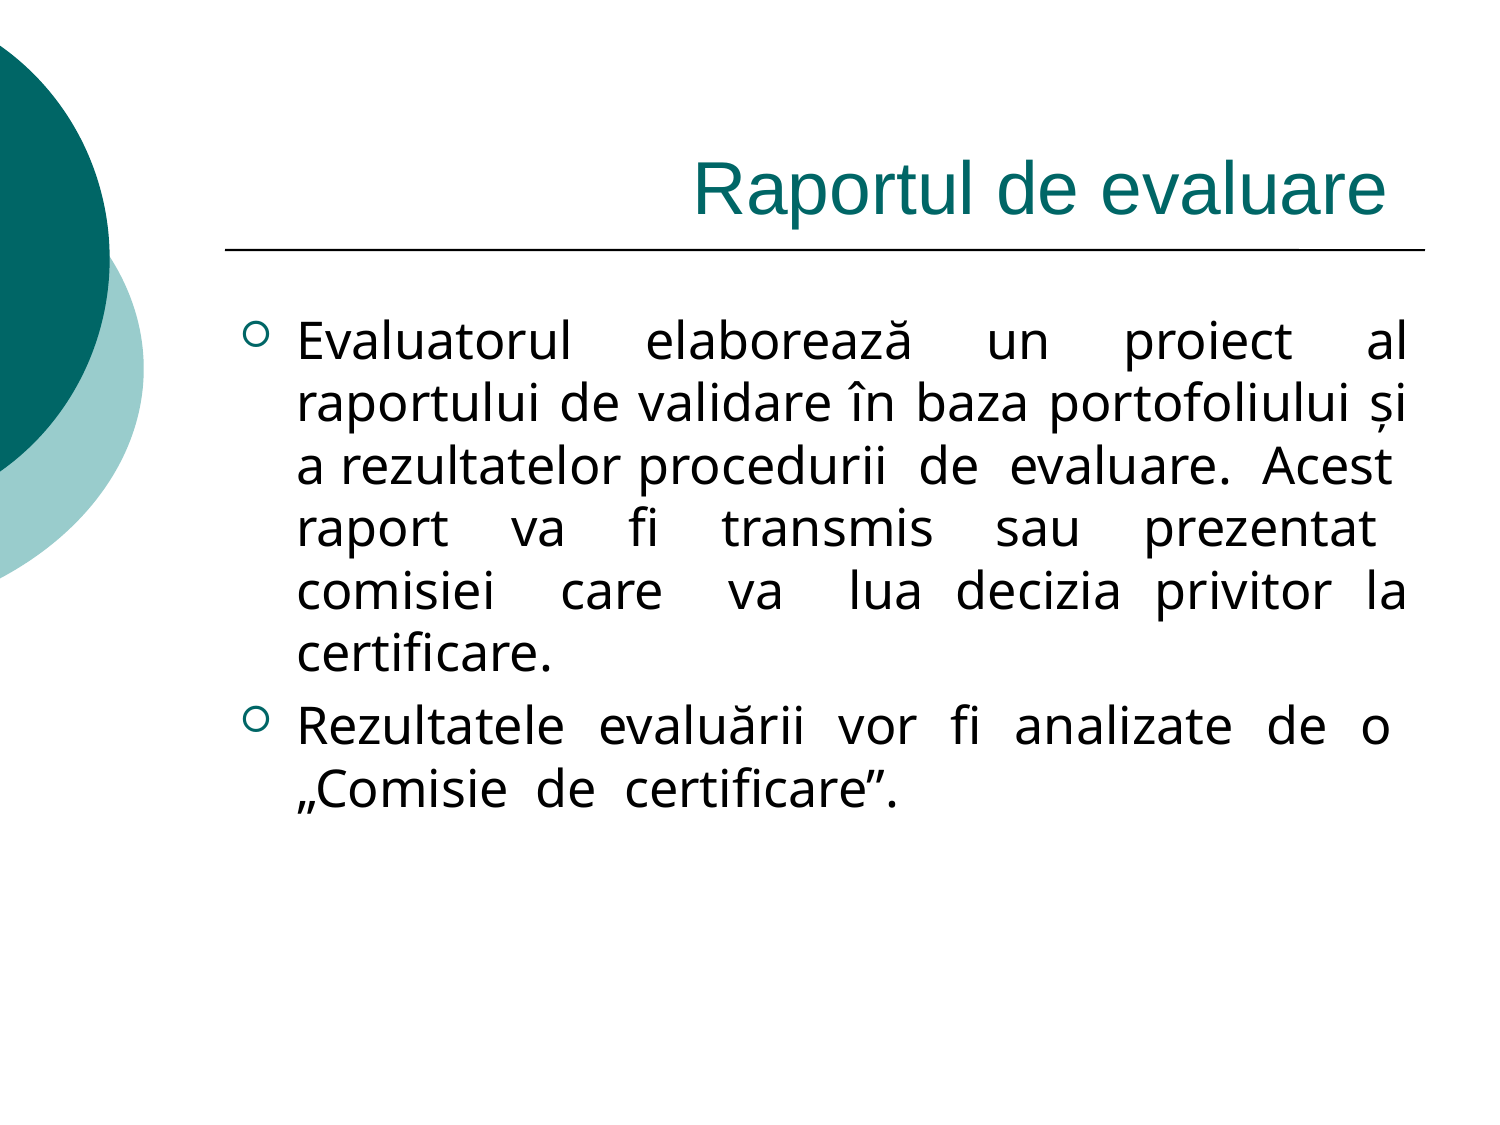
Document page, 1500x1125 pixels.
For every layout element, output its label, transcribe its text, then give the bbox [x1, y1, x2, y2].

list Evaluatorul elaborează un proiect al raportului de validare în baza portofoliului şi a rezultatelor procedurii de evaluare. Acest raport va fi transmis sau prezentat comisiei care va lua decizia privitor la certificare. Rezultatele evaluării vor fi analizate de o „Comisie de certificare”. [224, 299, 1425, 975]
title Raportul de evaluare [224, 49, 1425, 237]
